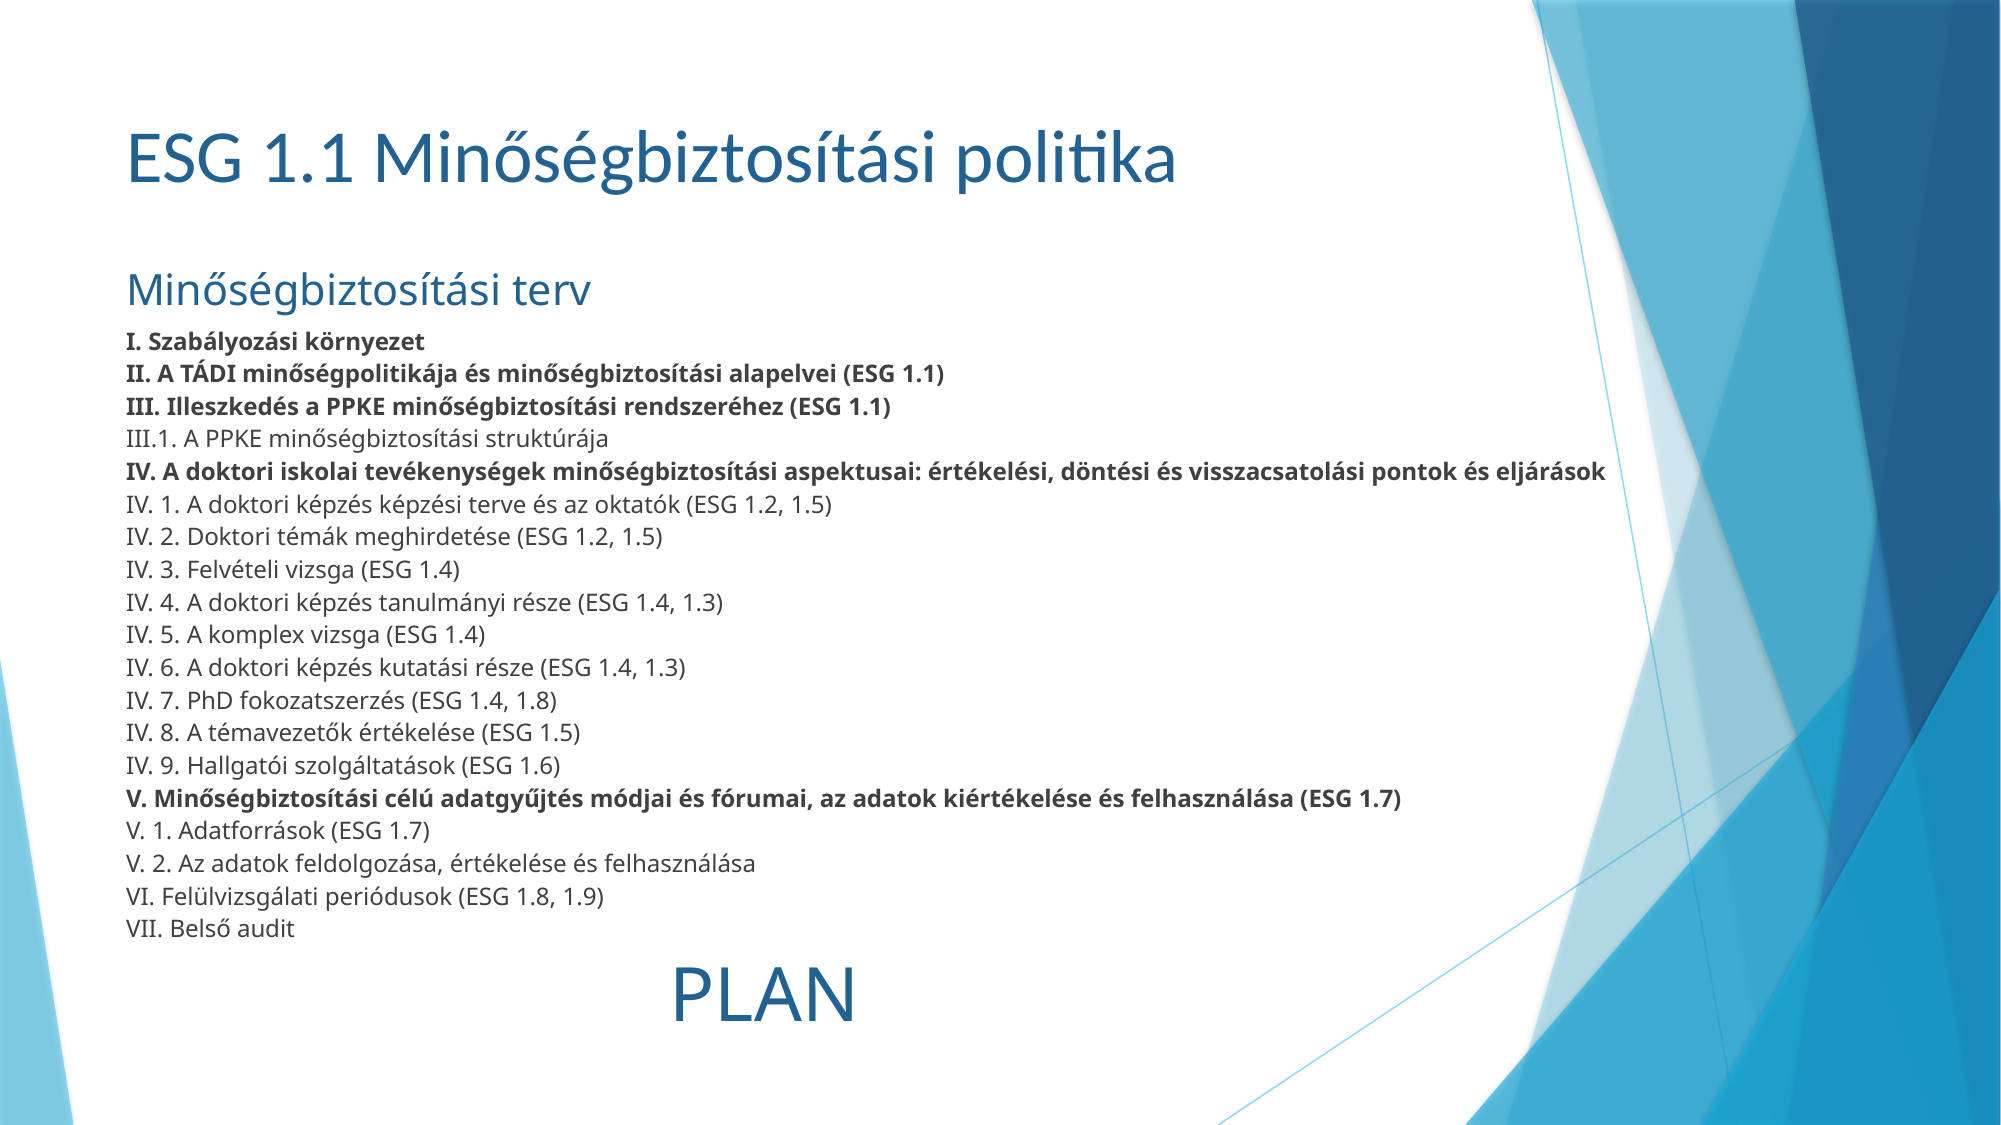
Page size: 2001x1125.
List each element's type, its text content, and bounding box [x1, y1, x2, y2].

list Minőségbiztosítási terv I. Szabályozási környezet II. A TÁDI minőségpolitikája és minőségbiztosítási alapelvei (ESG 1.1) III. Illeszkedés a PPKE minőségbiztosítási rendszeréhez (ESG 1.1) III.1. A PPKE minőségbiztosítási struktúrája IV. A doktori iskolai tevékenységek minőségbiztosítási aspektusai: értékelési, döntési és visszacsatolási pontok és eljárások IV. 1. A doktori képzés képzési terve és az oktatók (ESG 1.2, 1.5) IV. 2. Doktori témák meghirdetése (ESG 1.2, 1.5) IV. 3. Felvételi vizsga (ESG 1.4) IV. 4. A doktori képzés tanulmányi része (ESG 1.4, 1.3) IV. 5. A komplex vizsga (ESG 1.4) IV. 6. A doktori képzés kutatási része (ESG 1.4, 1.3) IV. 7. PhD fokozatszerzés (ESG 1.4, 1.8) IV. 8. A témavezetők értékelése (ESG 1.5) IV. 9. Hallgatói szolgáltatások (ESG 1.6) V. Minőségbiztosítási célú adatgyűjtés módjai és fórumai, az adatok kiértékelése és felhasználása (ESG 1.7) V. 1. Adatforrások (ESG 1.7) V. 2. Az adatok feldolgozása, értékelése és felhasználása VI. Felülvizsgálati periódusok (ESG 1.8, 1.9) VII. Belső audit [111, 255, 1629, 970]
title ESG 1.1 Minőségbiztosítási politika [111, 99, 1522, 255]
text_box PLAN [632, 938, 896, 1044]
